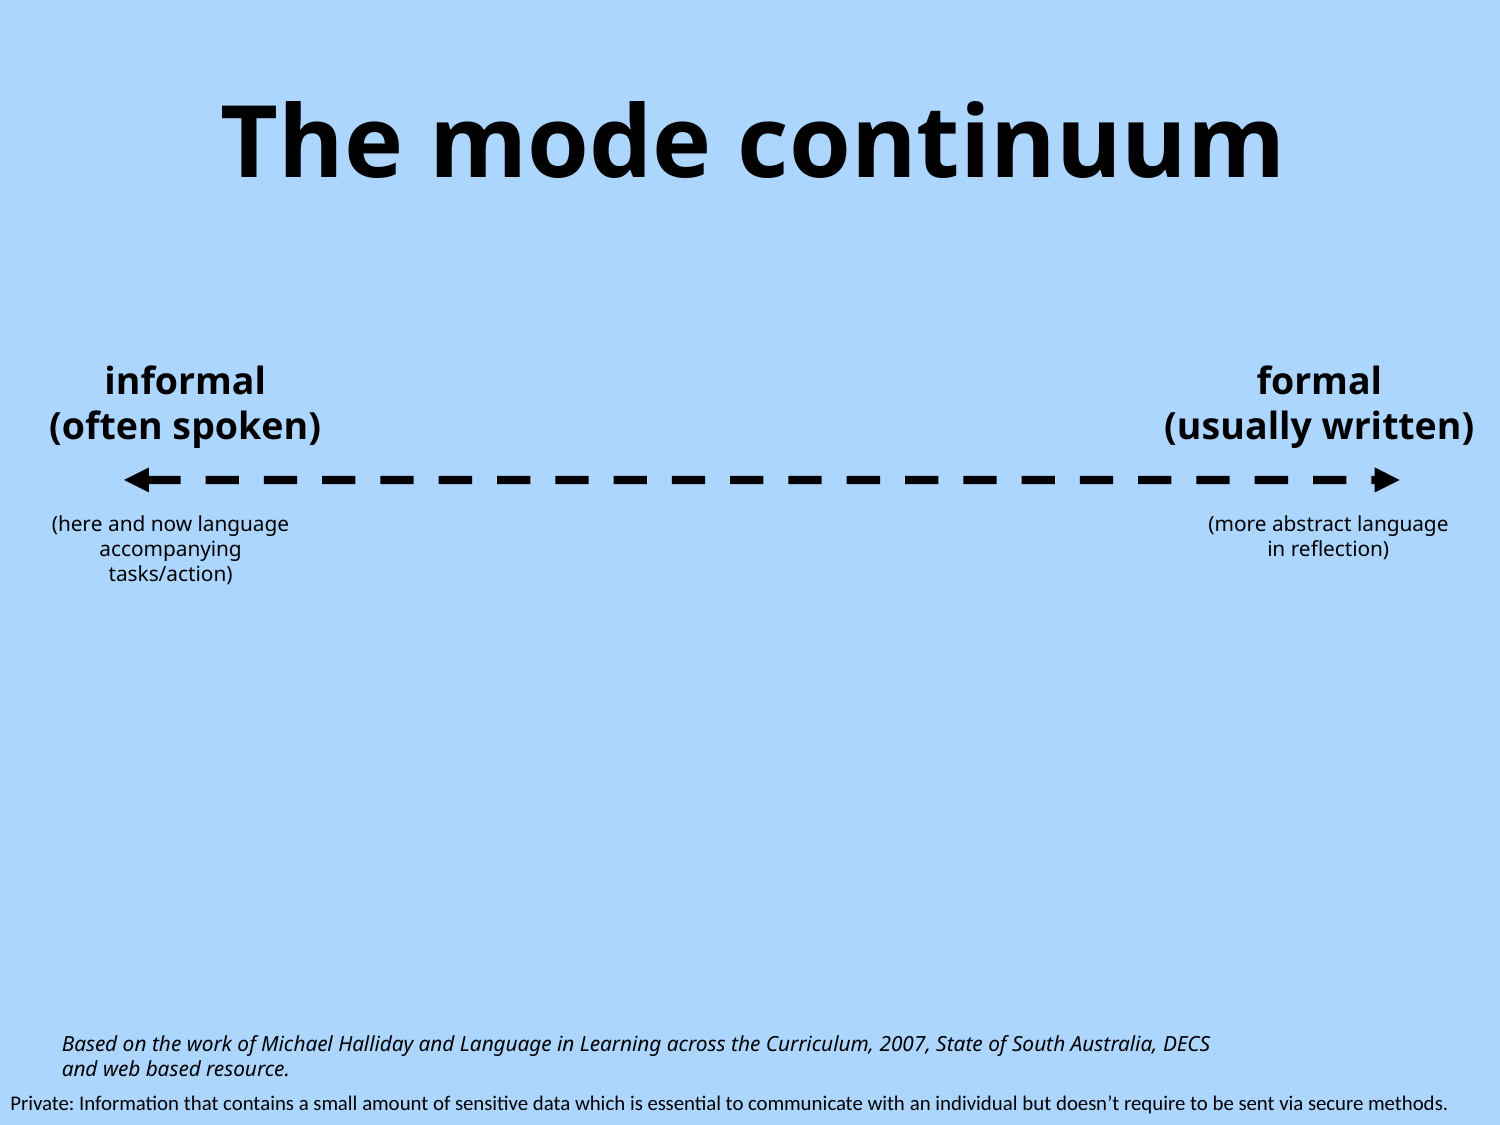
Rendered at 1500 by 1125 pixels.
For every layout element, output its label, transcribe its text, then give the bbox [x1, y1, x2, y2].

text_box (here and now language accompanying tasks/action) [37, 503, 304, 594]
text_box [123, 473, 142, 487]
text_box Based on the work of Michael Halliday and Language in Learning across the Curriculum, 2007, State of South Australia, DECS and web based resource. [47, 1023, 1232, 1088]
title The mode continuum [82, 50, 1425, 224]
text_box (more abstract language in reflection) [1193, 503, 1464, 569]
text_box formal (usually written) [1149, 349, 1490, 455]
text_box informal (often spoken) [34, 349, 337, 455]
text_box [1383, 473, 1400, 487]
